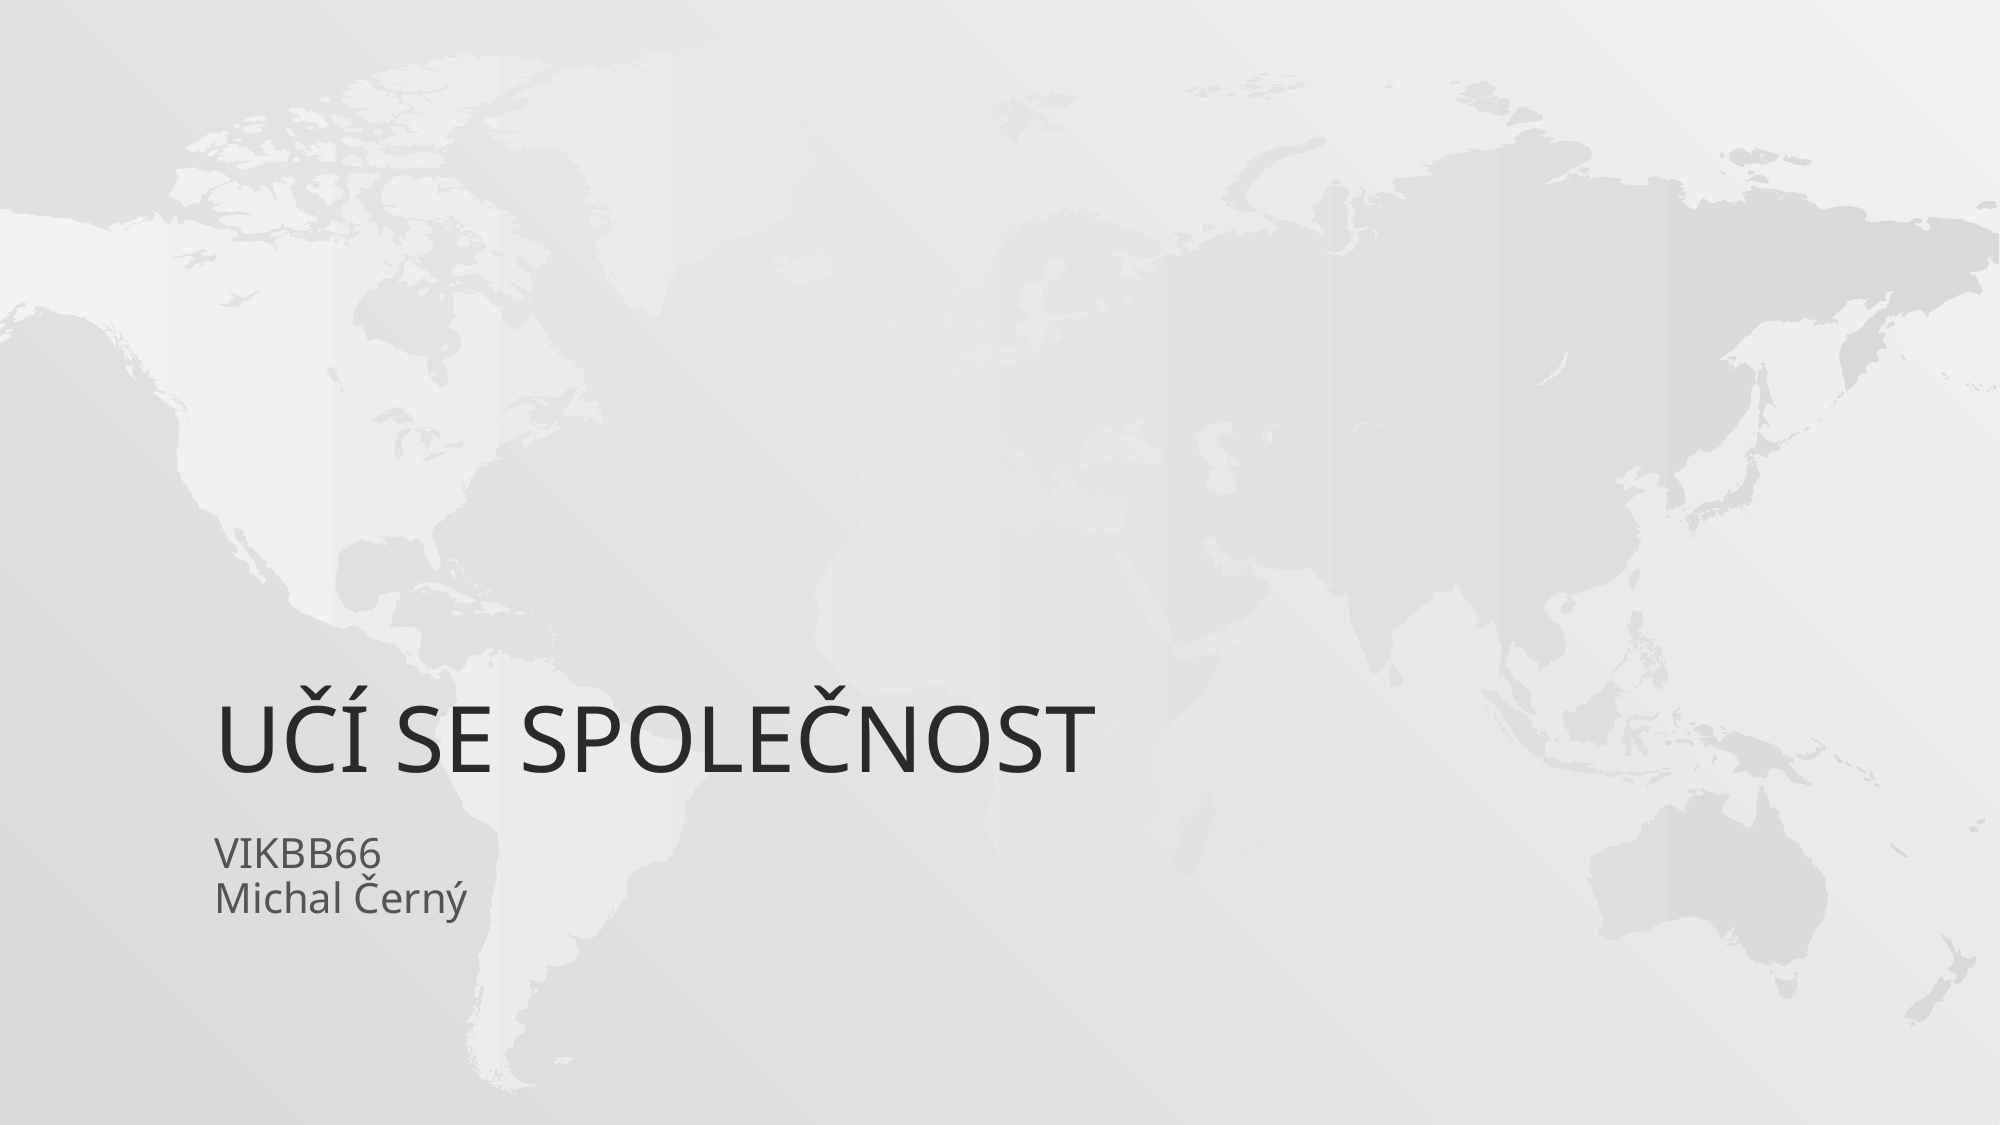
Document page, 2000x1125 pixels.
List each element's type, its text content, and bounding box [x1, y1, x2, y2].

title Učí se společnost [199, 299, 1800, 800]
subtitle VIKBB66 Michal Černý [199, 825, 1488, 1013]
